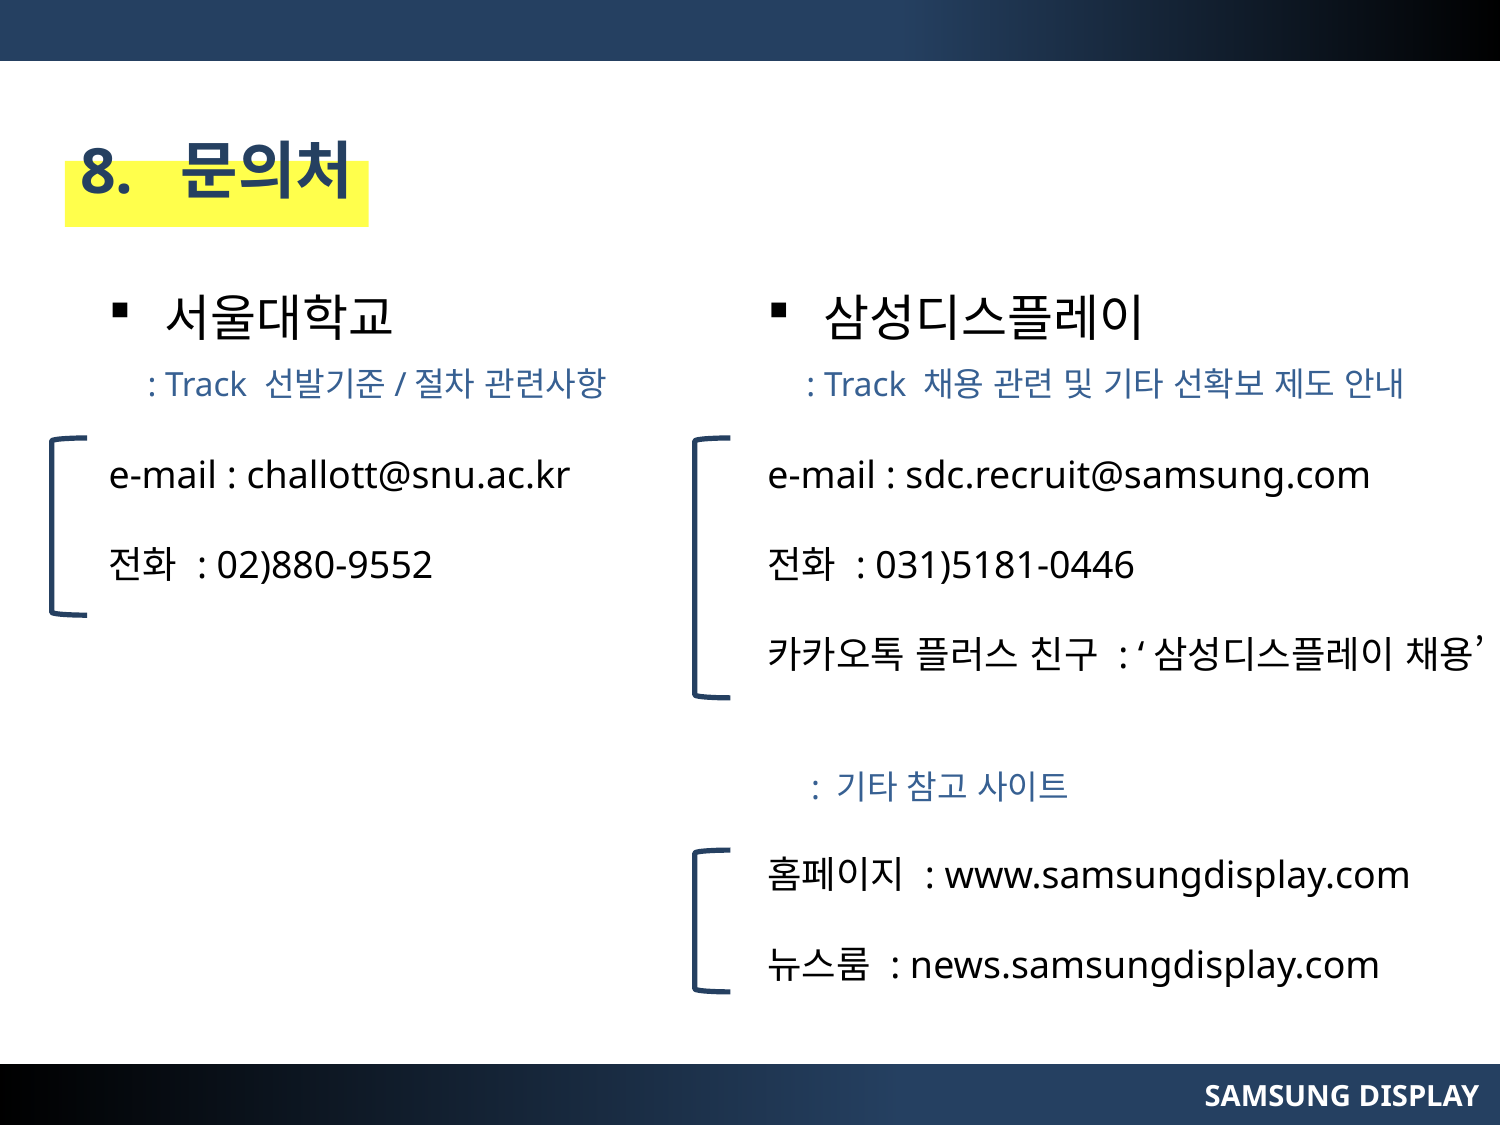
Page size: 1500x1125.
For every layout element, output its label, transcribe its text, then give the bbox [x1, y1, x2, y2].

text_box 삼성디스플레이 : Track 채용 관련 및 기타 선확보 제도 안내 e-mail : sdc.recruit@samsung.com 전화 : 031)5181-0446 카카오톡 플러스 친구 : ‘삼성디스플레이 채용’ : 기타 참고 사이트 홈페이지 : www.samsungdisplay.com 뉴스룸 : news.samsungdisplay.com [752, 278, 1500, 1039]
text_box 8. 문의처 [65, 123, 369, 214]
text_box [0, 0, 1500, 63]
text_box [694, 437, 731, 699]
text_box [0, 1062, 1500, 1125]
text_box [50, 437, 88, 616]
text_box 서울대학교 : Track 선발기준/절차 관련사항 e-mail : challott@snu.ac.kr 전화 : 02)880-9552 [93, 278, 622, 594]
text_box SAMSUNG DISPLAY [1189, 1069, 1495, 1120]
text_box [63, 159, 371, 229]
text_box [694, 849, 731, 993]
